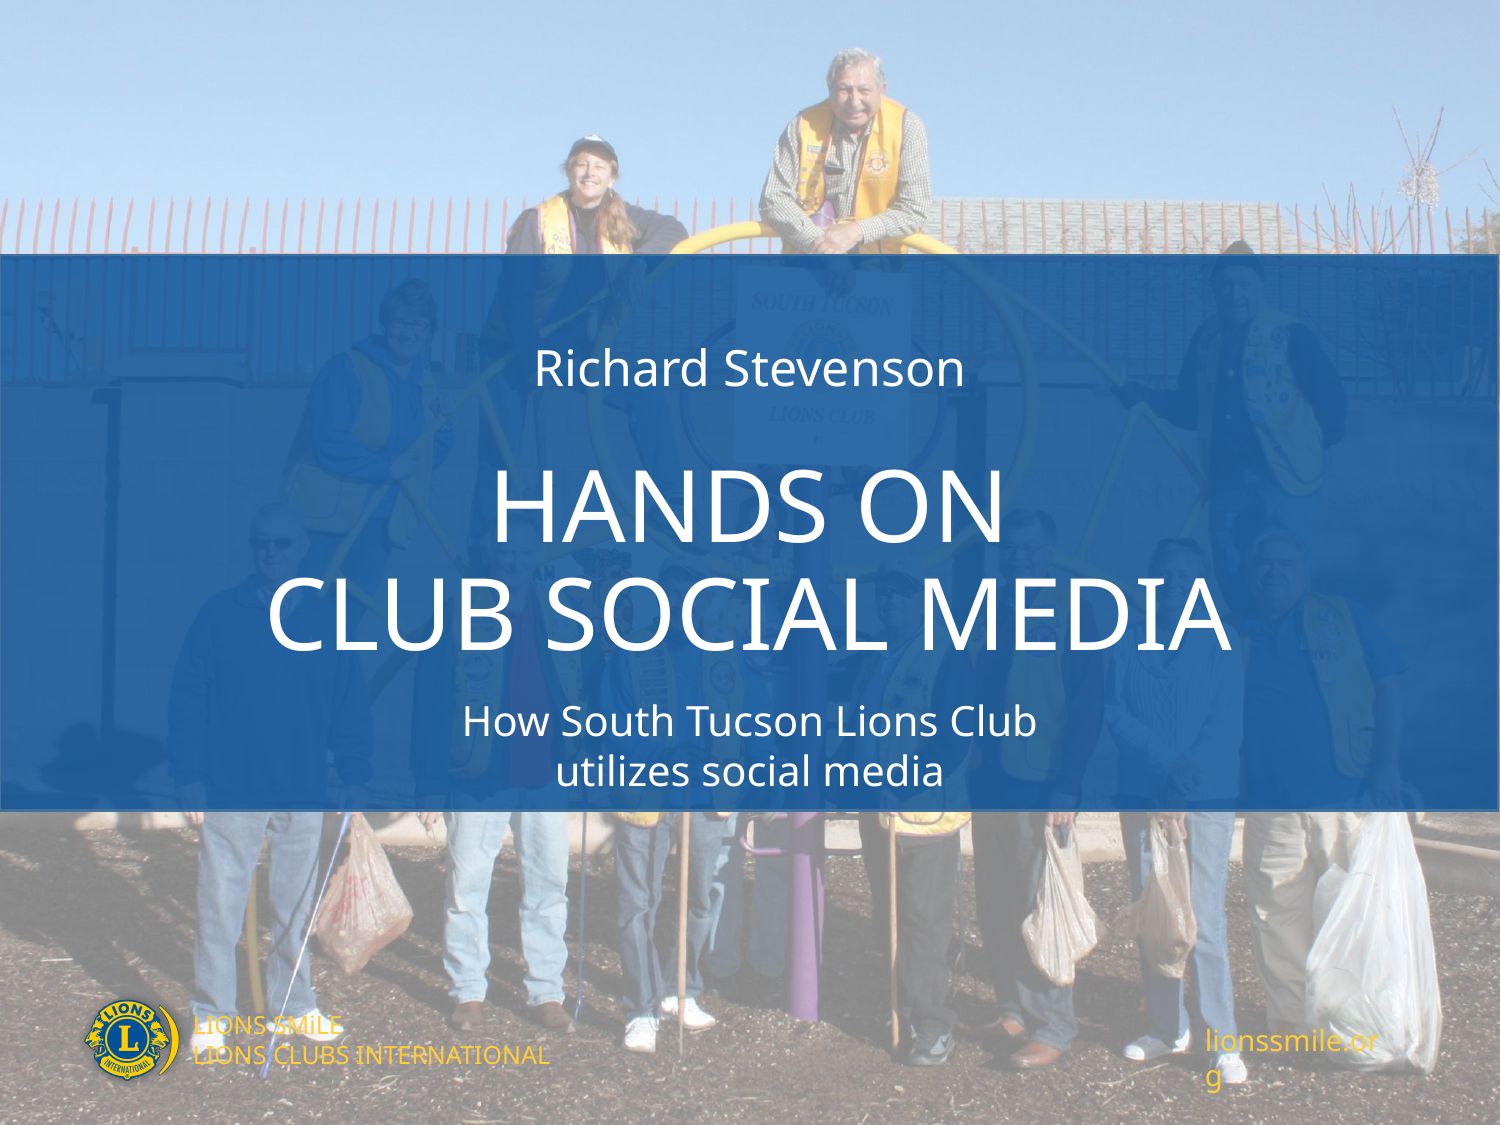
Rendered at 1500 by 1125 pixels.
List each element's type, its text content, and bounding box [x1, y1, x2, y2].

list HANDS ON CLUB SOCIAL MEDIA [158, 447, 1340, 681]
list Richard Stevenson [277, 328, 1223, 405]
list How South Tucson Lions Club utilizes social media [277, 686, 1223, 803]
picture [75, 983, 189, 1097]
